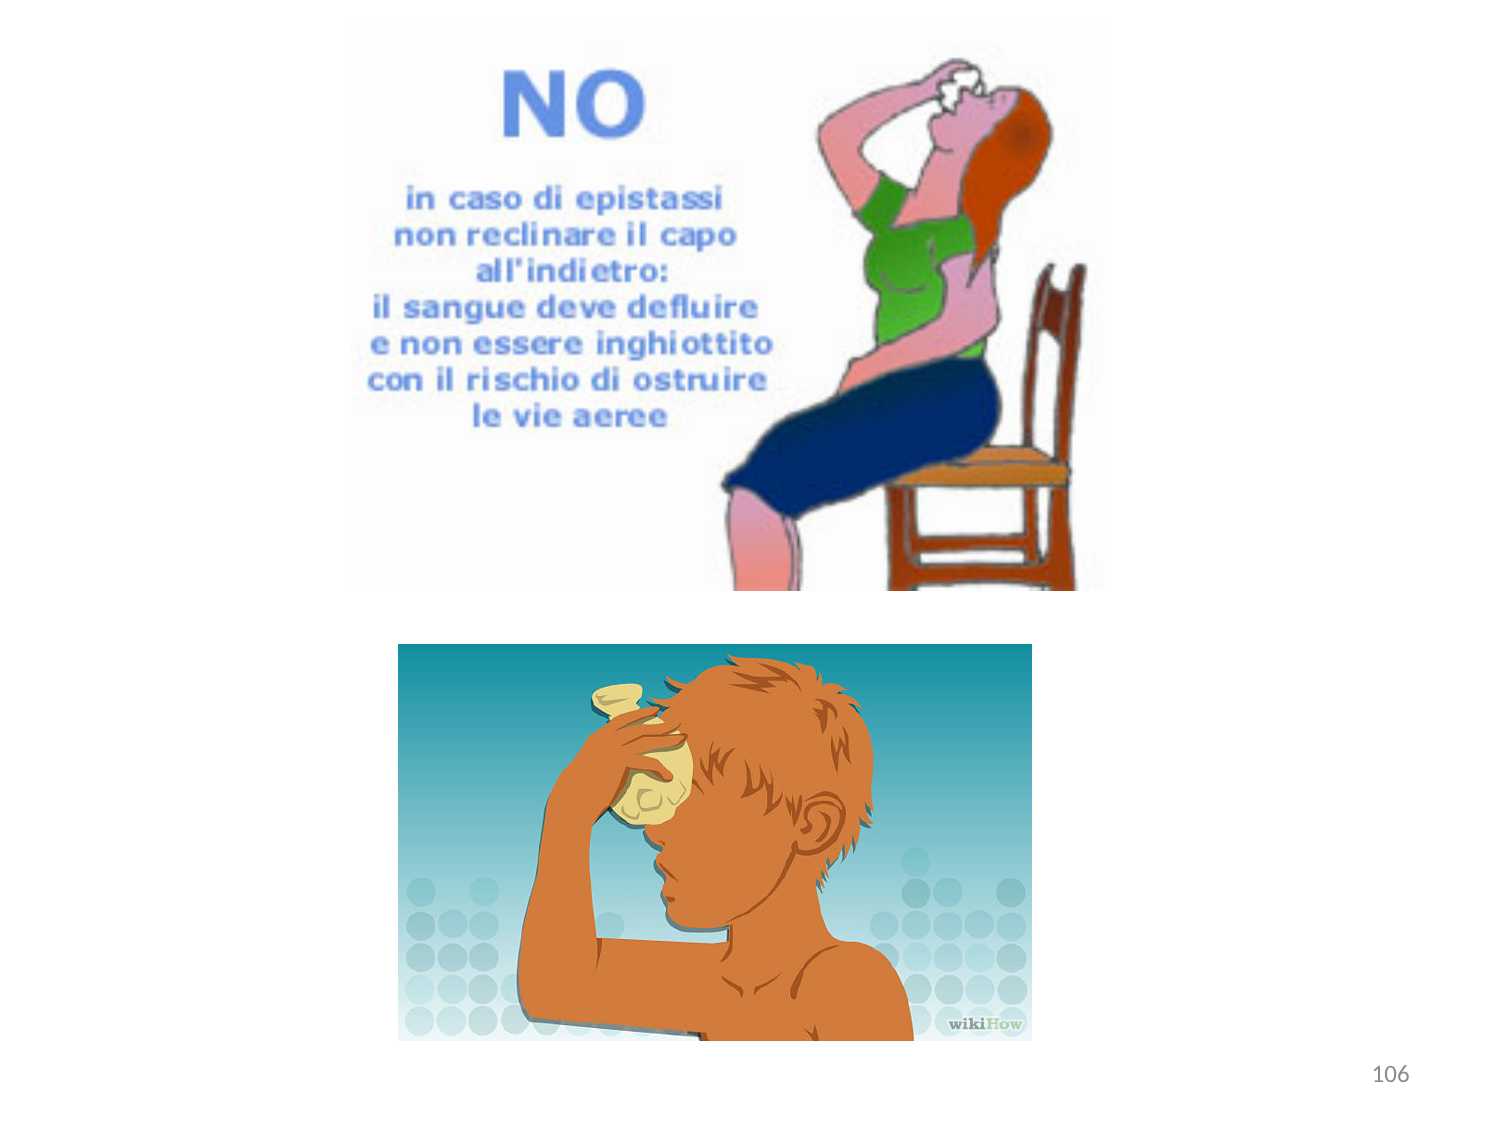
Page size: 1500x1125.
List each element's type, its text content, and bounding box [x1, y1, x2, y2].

slide_number 106 [1074, 1042, 1425, 1103]
picture [398, 644, 1032, 1041]
picture [351, 23, 1106, 591]
